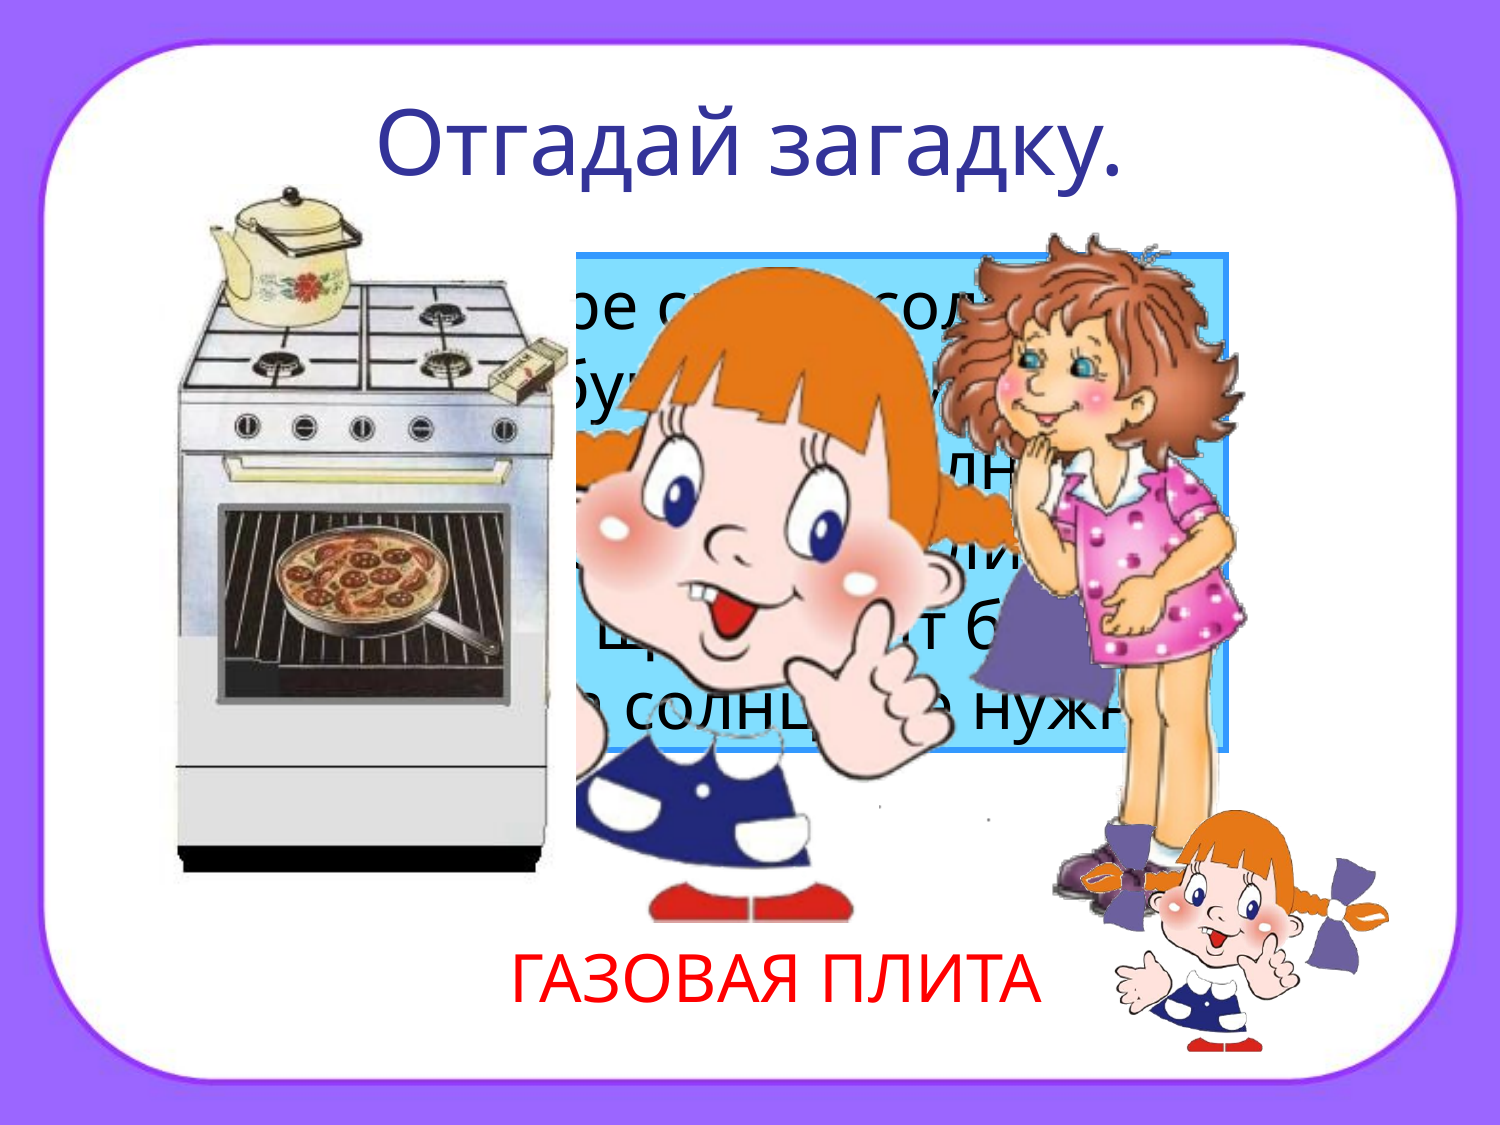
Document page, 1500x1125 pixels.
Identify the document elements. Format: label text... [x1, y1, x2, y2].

picture [0, 0, 1500, 1125]
text_box ГАЗОВАЯ ПЛИТА [494, 932, 1058, 1023]
text_box Четыре синих солнца У бабушки на кухне, Четыре синих солнца Горели и потухли. Поспели щи, шипят блины. До завтра солнца не нужны. [579, 255, 874, 265]
title Отгадай загадку. [74, 44, 1426, 233]
